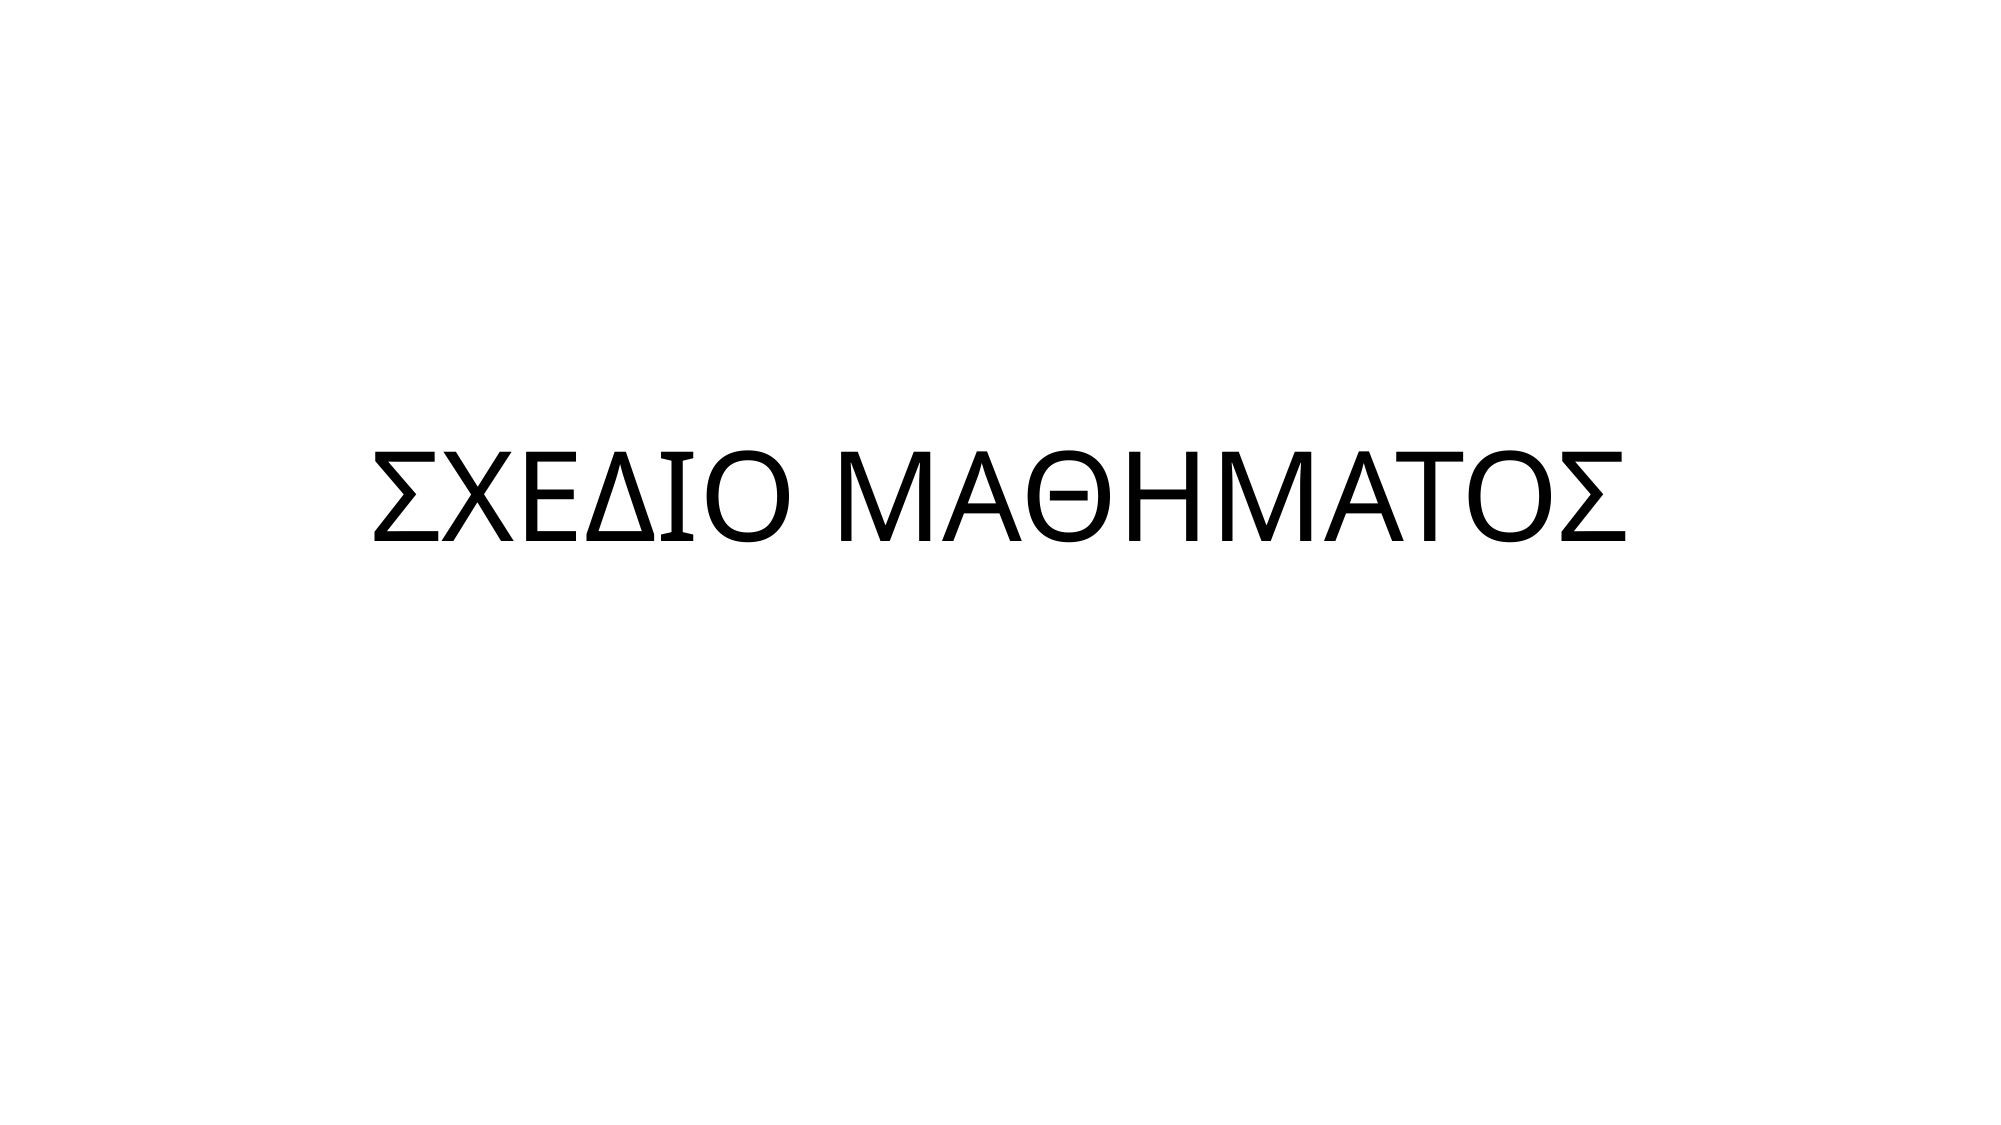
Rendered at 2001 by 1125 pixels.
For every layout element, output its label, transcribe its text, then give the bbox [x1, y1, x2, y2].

title ΣΧΕΔΙΟ ΜΑΘΗΜΑΤΟΣ [249, 184, 1750, 576]
